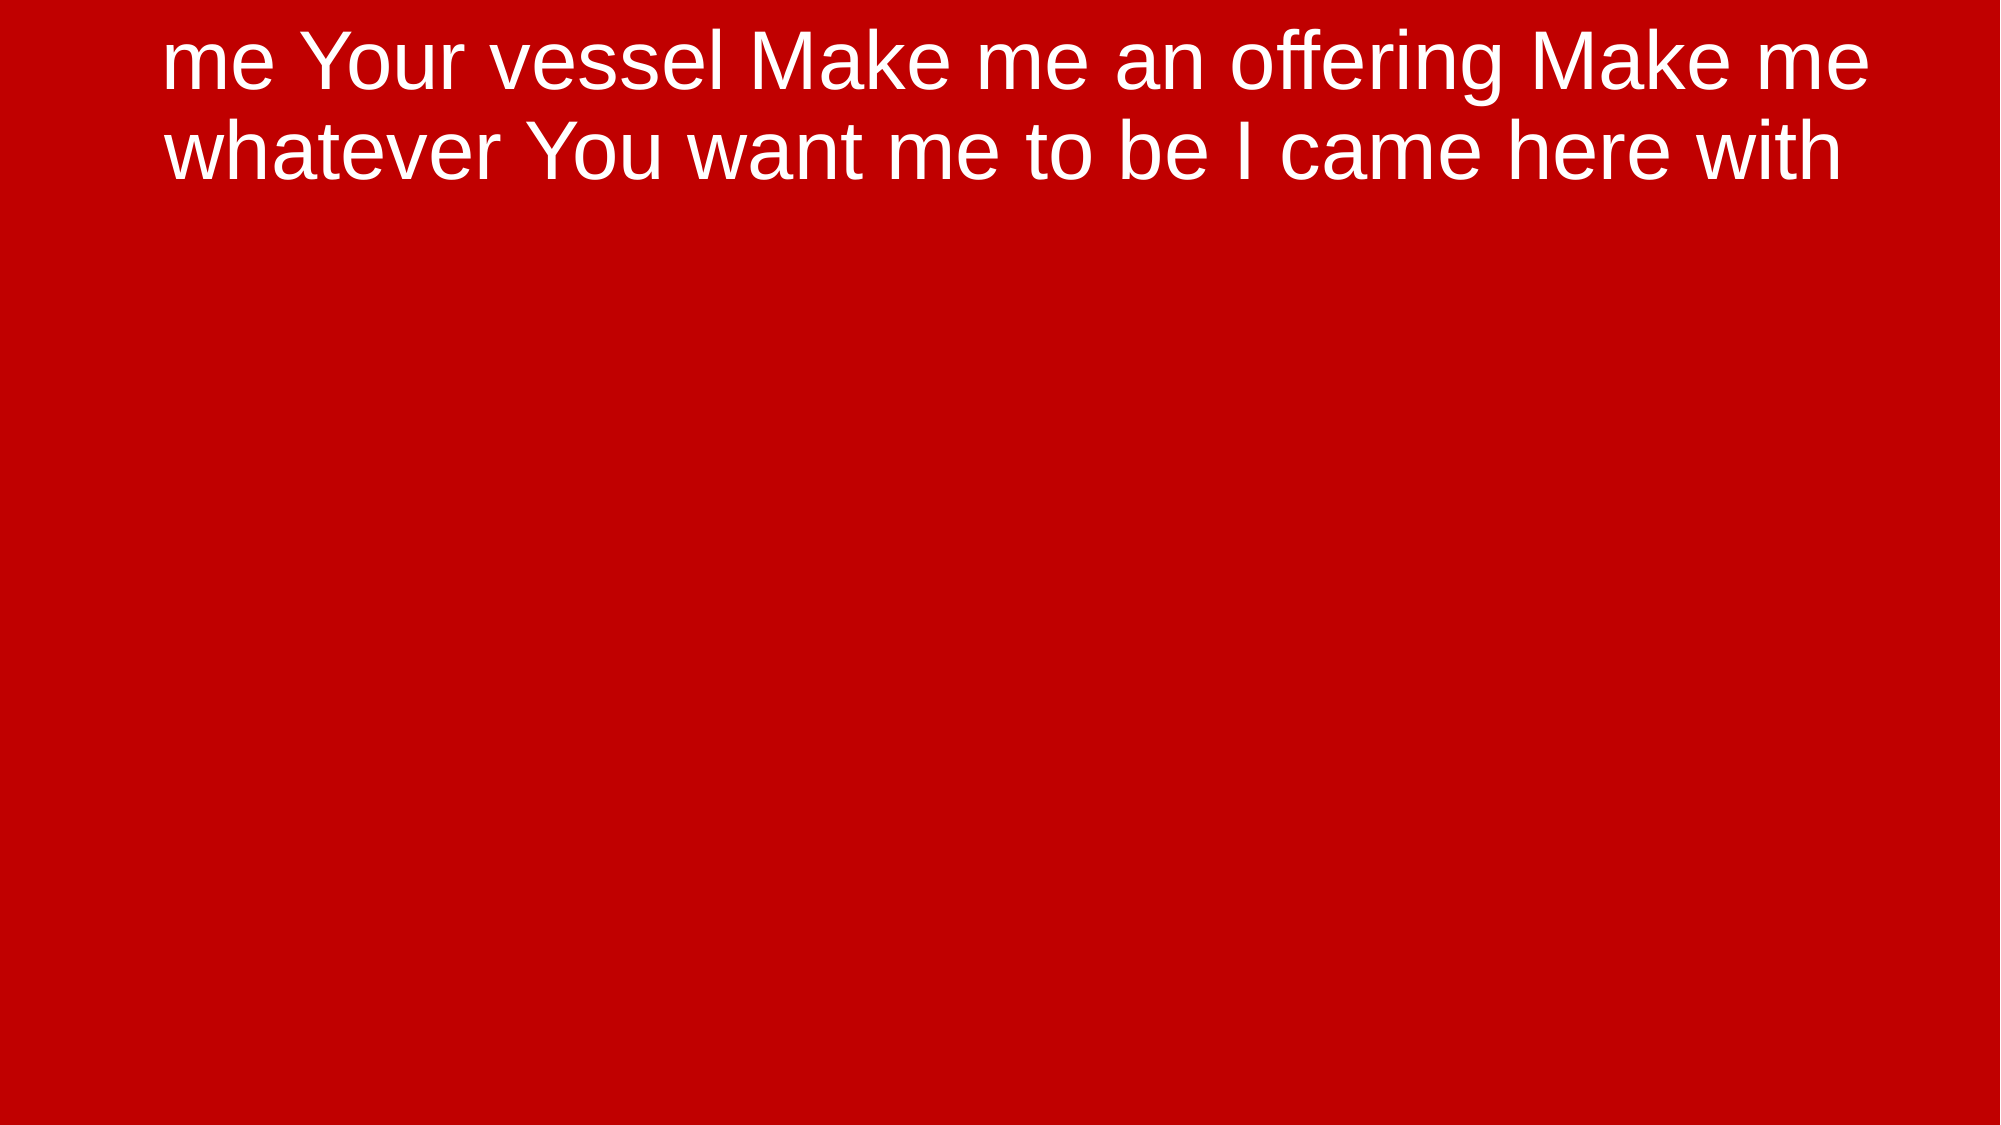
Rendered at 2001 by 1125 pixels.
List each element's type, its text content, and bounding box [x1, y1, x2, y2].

list me Your vessel Make me an offering Make me whatever You want me to be I came here with [10, 9, 2000, 784]
